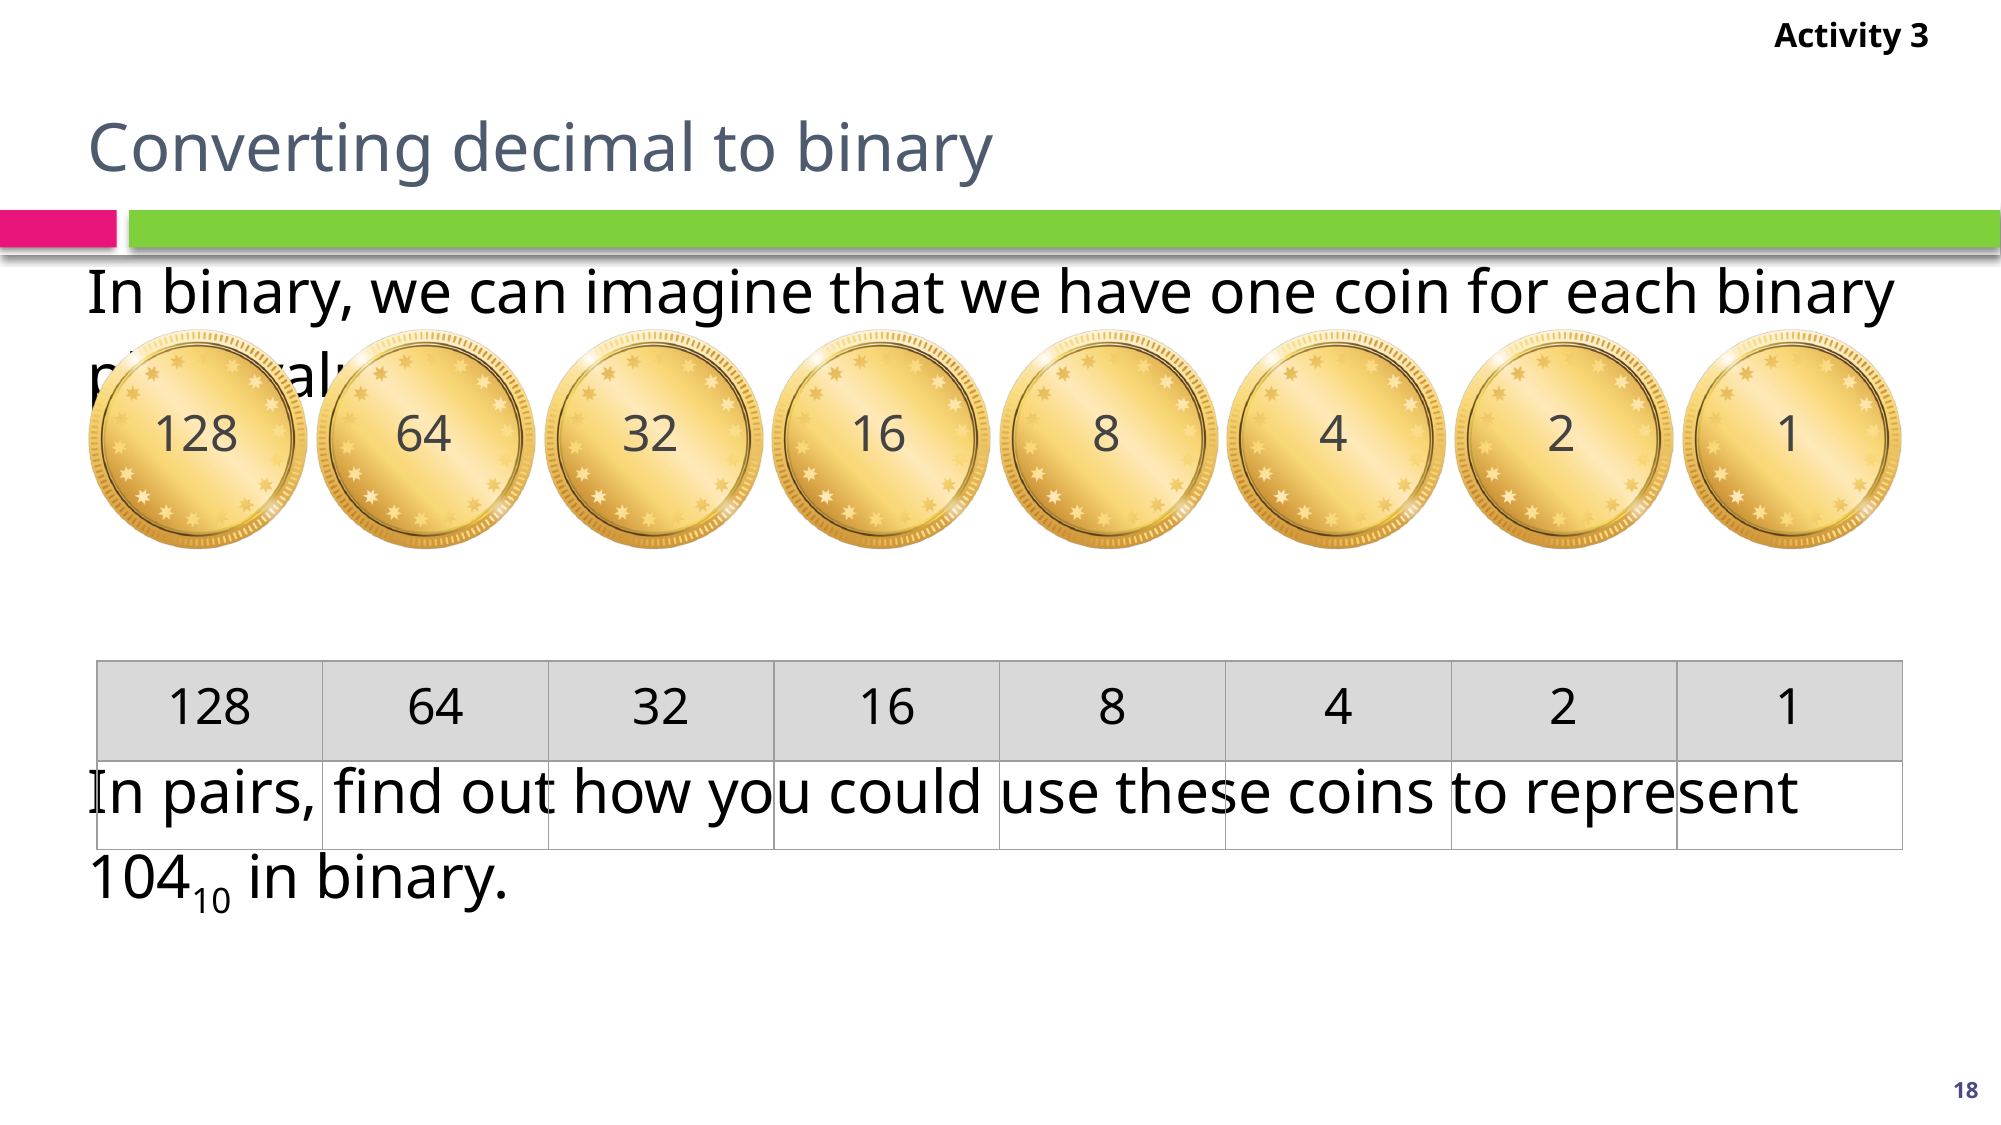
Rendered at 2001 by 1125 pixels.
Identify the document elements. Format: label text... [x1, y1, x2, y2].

table_cell [549, 762, 773, 849]
table_cell [1226, 762, 1451, 849]
table_header 128 [98, 662, 322, 760]
table_header 1 [1678, 662, 1902, 760]
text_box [1668, 322, 1925, 561]
table_header 2 [1452, 662, 1676, 760]
subtitle Activity 3 [1149, 0, 1930, 69]
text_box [530, 322, 757, 561]
table_cell [775, 762, 999, 849]
table_header 64 [323, 662, 548, 760]
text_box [1440, 322, 1667, 561]
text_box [758, 322, 984, 561]
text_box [1213, 322, 1440, 561]
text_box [75, 322, 302, 561]
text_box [985, 322, 1212, 561]
table_header 8 [1000, 662, 1225, 760]
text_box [302, 322, 529, 561]
table_cell [1000, 762, 1225, 849]
table_header 4 [1226, 662, 1451, 760]
title Converting decimal to binary [67, 67, 1932, 223]
table_cell [323, 762, 548, 849]
table_cell [1678, 762, 1902, 849]
table_header 32 [549, 662, 773, 760]
table_cell [98, 762, 322, 849]
list In binary, we can imagine that we have one coin for each binary place value. In pairs, find out how you could use these coins to represent 10410 in binary. Explorer task: Using the 1, 2, 4, and 8 coins, are there any numbers between 0 and 15 that you cannot represent? [67, 223, 1932, 1057]
slide_number 18 [1931, 1056, 2000, 1125]
table_cell [1452, 762, 1676, 849]
table_header 16 [775, 662, 999, 760]
